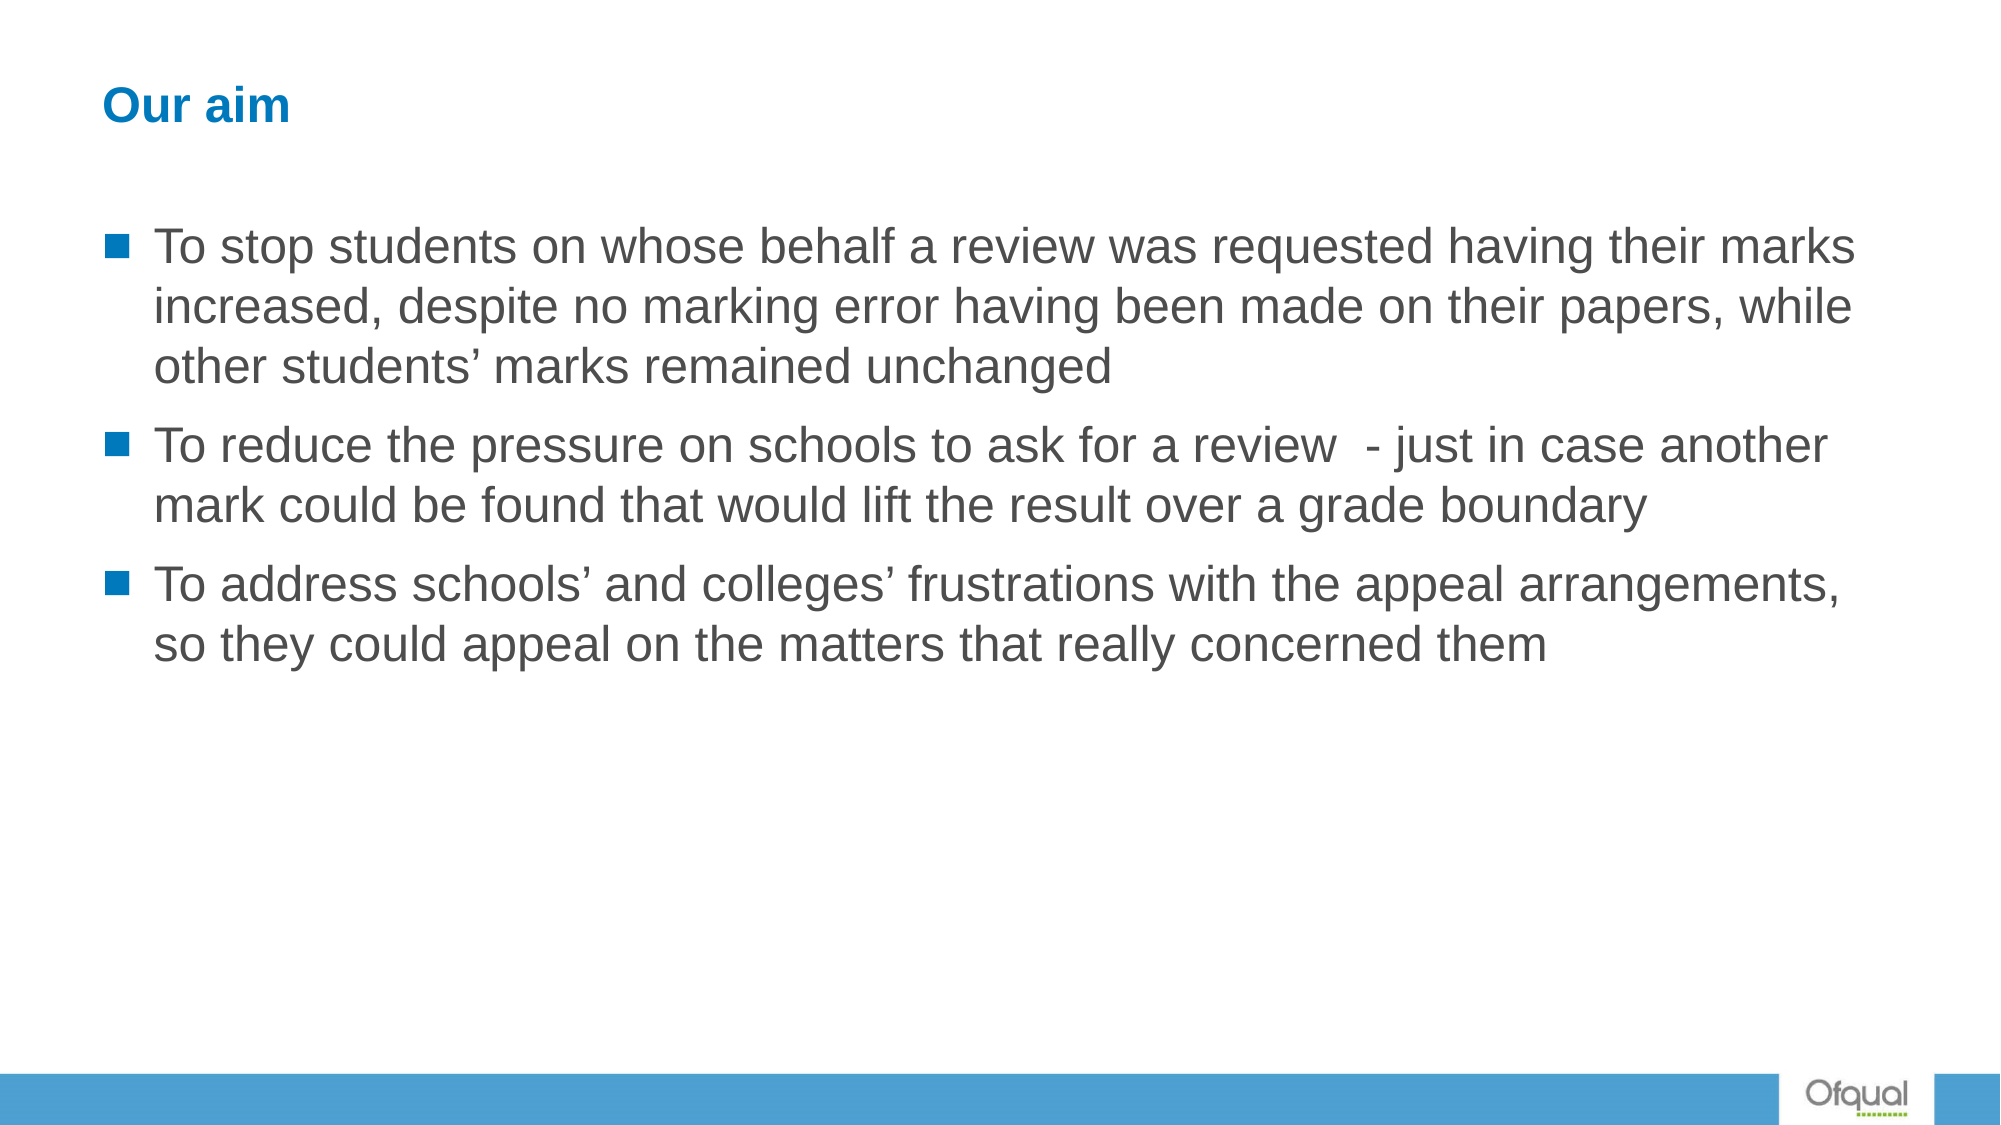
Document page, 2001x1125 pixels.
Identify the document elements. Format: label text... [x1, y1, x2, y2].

title Our aim [102, 66, 1491, 161]
list To stop students on whose behalf a review was requested having their marks increased, despite no marking error having been made on their papers, while other students’ marks remained unchanged To reduce the pressure on schools to ask for a review - just in case another mark could be found that would lift the result over a grade boundary To address schools’ and colleges’ frustrations with the appeal arrangements, so they could appeal on the matters that really concerned them [102, 208, 1903, 1047]
picture [0, 0, 2000, 1125]
